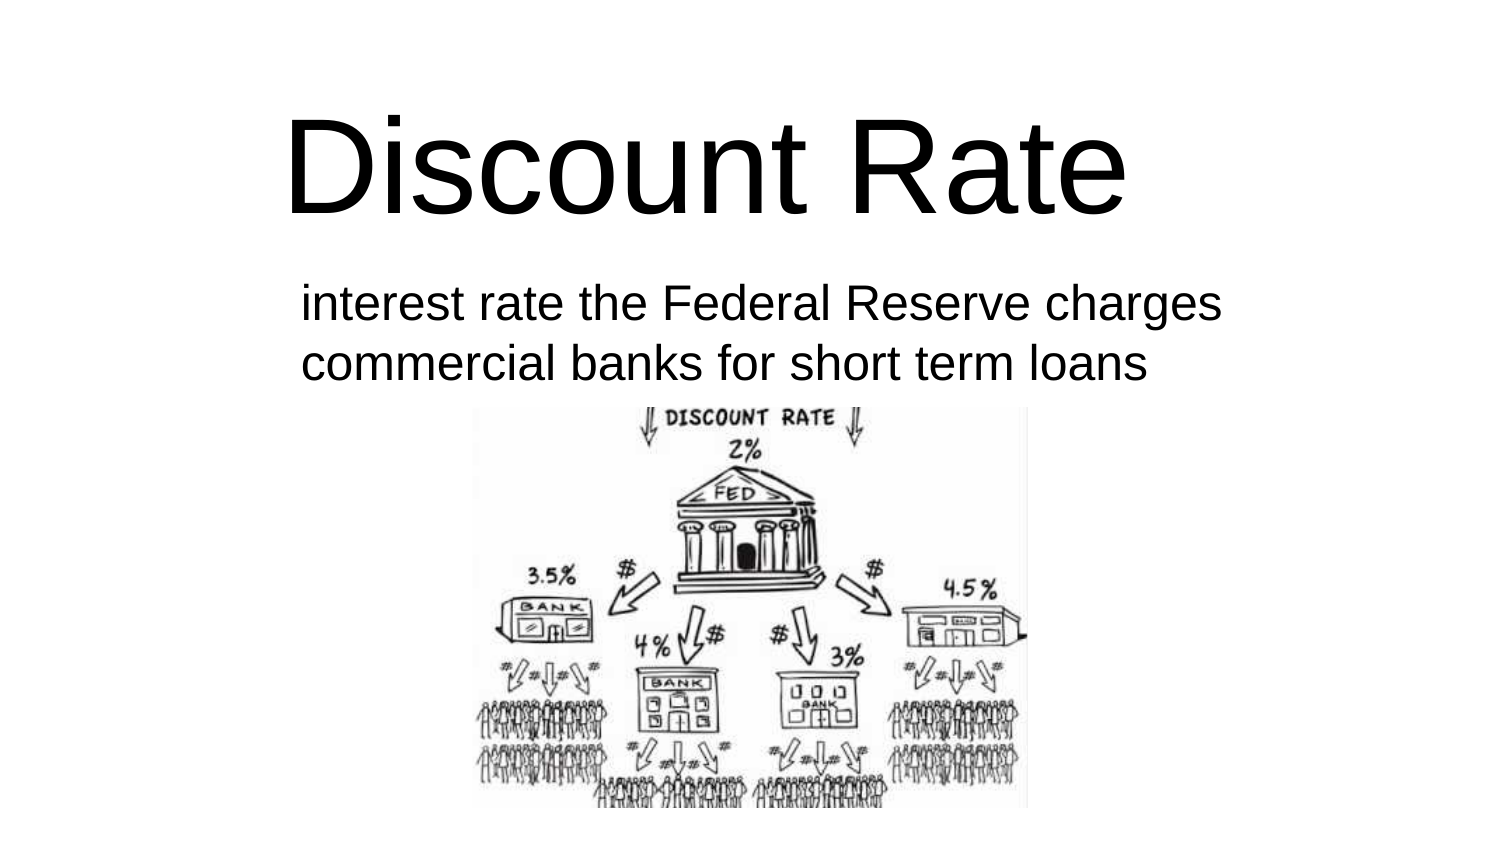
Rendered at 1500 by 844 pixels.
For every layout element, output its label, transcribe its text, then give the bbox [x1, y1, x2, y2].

title Discount Rate [26, 59, 1425, 256]
picture [472, 406, 1028, 809]
text_box interest rate the Federal Reserve charges commercial banks for short term loans [285, 255, 1425, 406]
